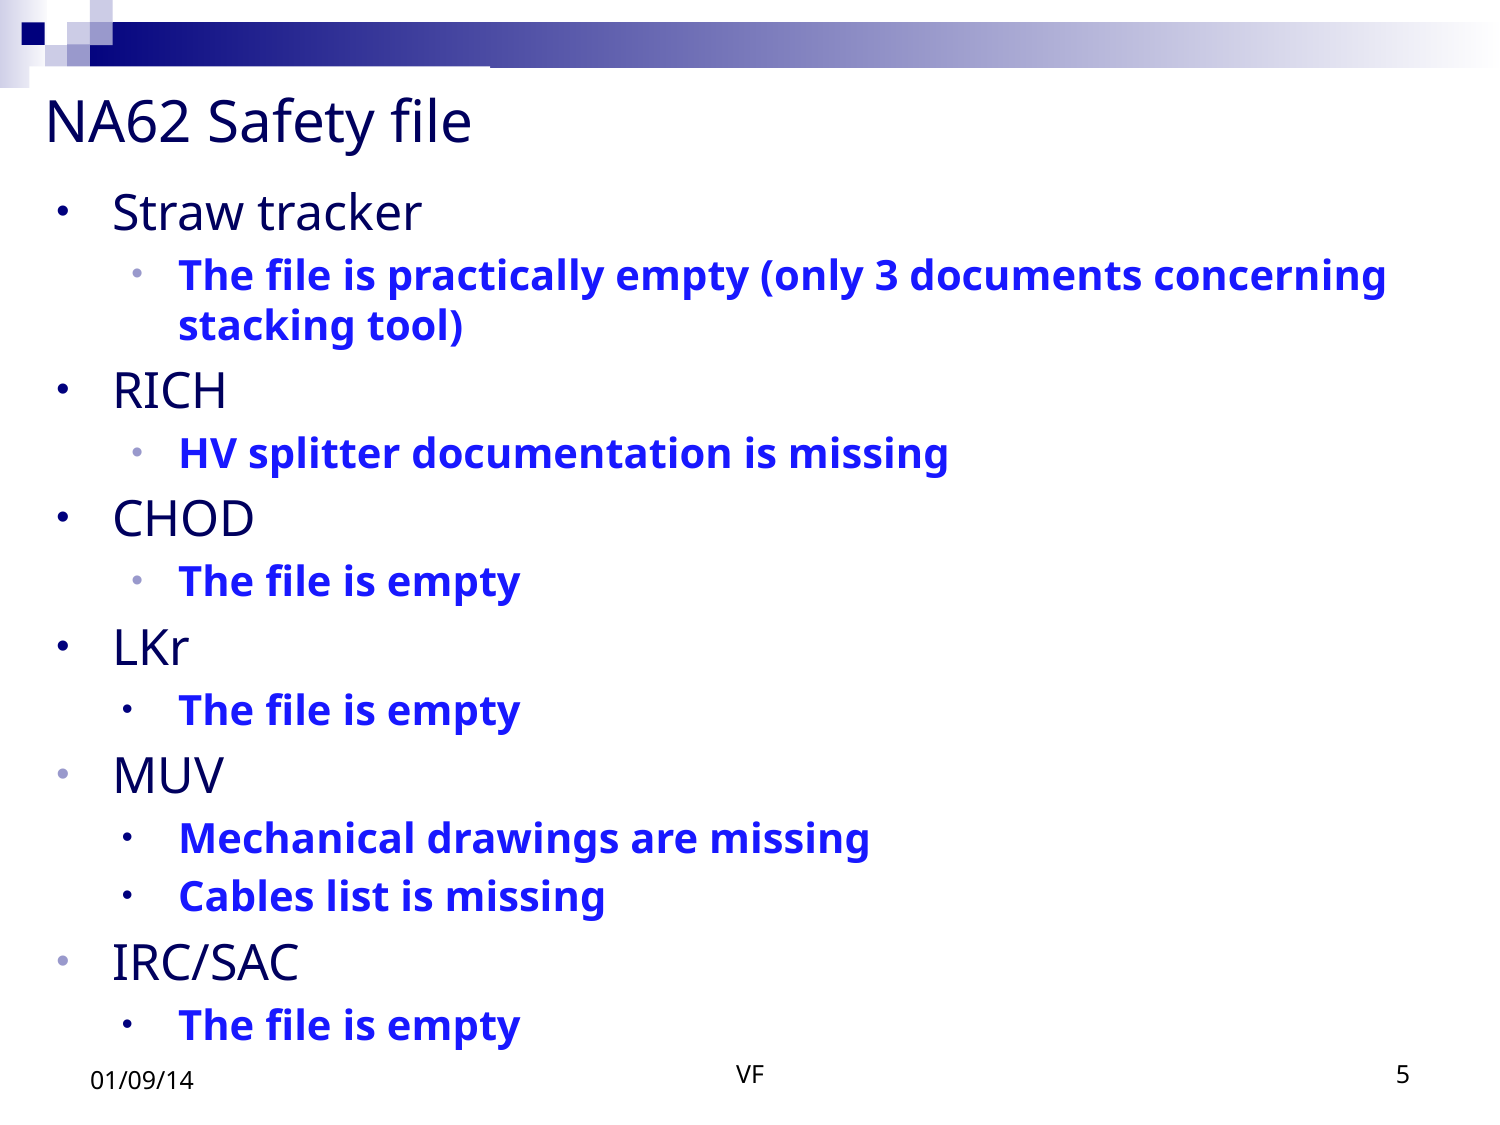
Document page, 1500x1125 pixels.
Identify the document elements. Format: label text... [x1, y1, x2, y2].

list Straw tracker The file is practically empty (only 3 documents concerning stacking tool) RICH HV splitter documentation is missing CHOD The file is empty LKr The file is empty MUV Mechanical drawings are missing Cables list is missing IRC/SAC The file is empty [41, 172, 1500, 1036]
title NA62 Safety file [29, 66, 491, 173]
footer VF [512, 1024, 988, 1101]
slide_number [74, 1024, 426, 1103]
slide_number 5 [1074, 1024, 1426, 1101]
